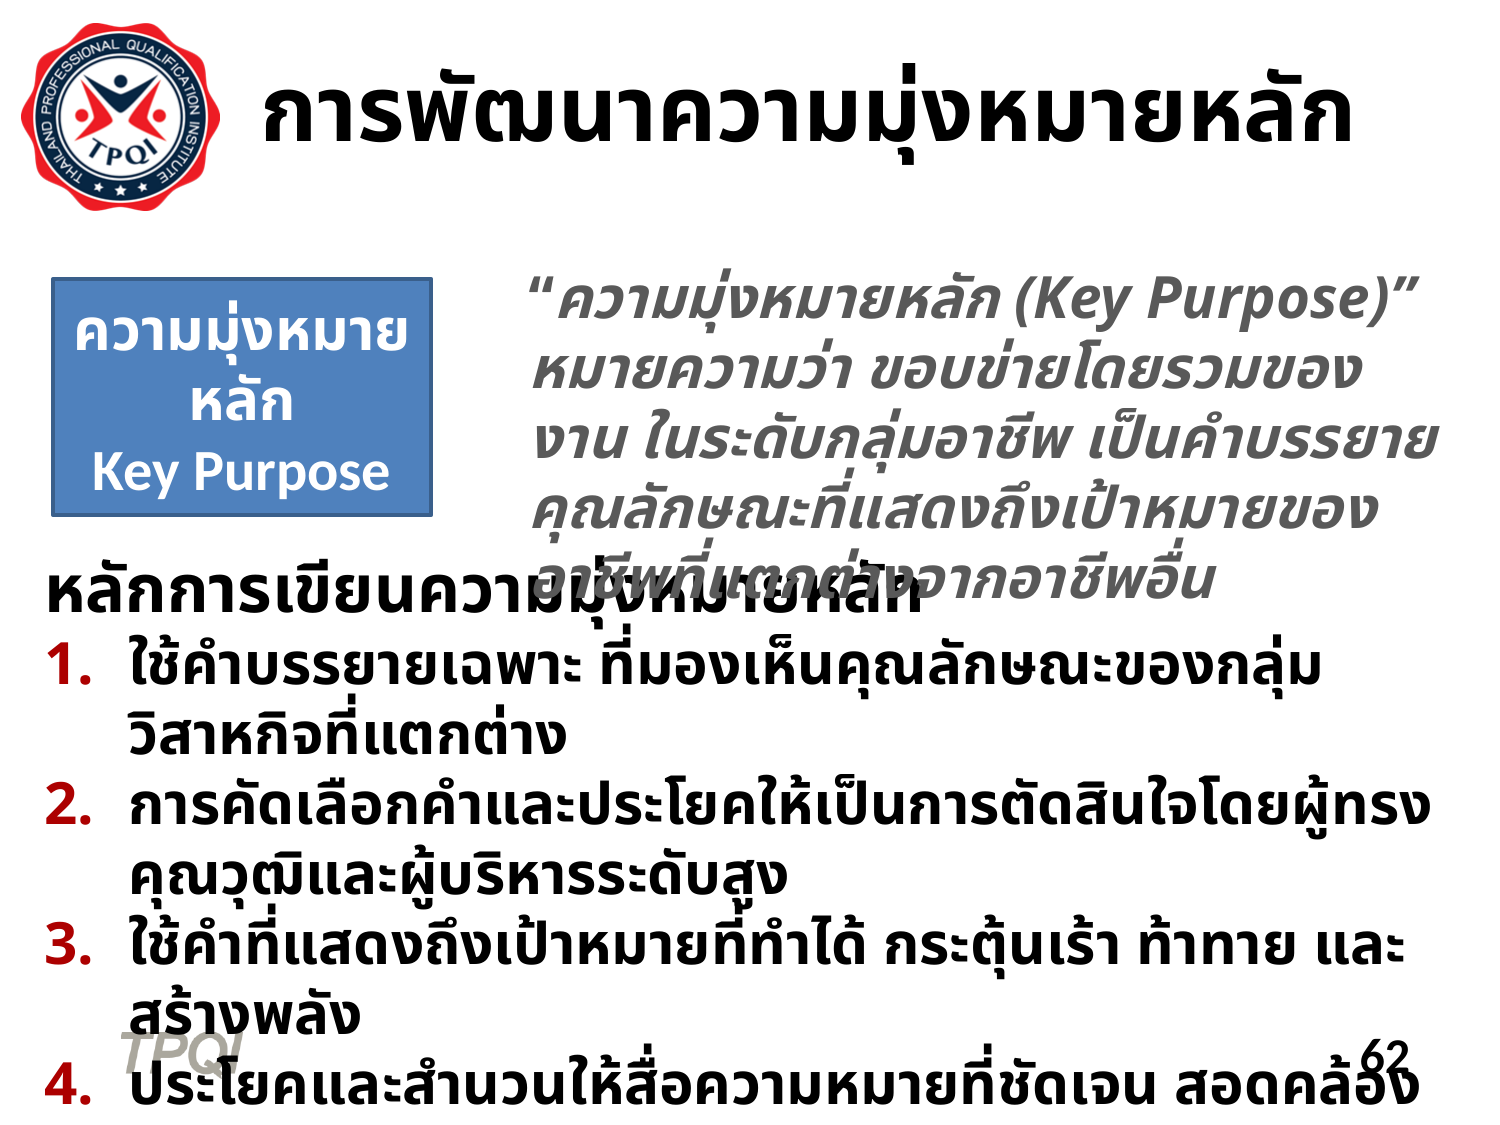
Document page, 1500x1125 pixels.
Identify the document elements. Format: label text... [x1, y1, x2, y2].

text_box หลักการเขียนความมุ่งหมายหลัก ใช้คำบรรยายเฉพาะ ที่มองเห็นคุณลักษณะของกลุ่มวิสาหกิจที่แตกต่าง การคัดเลือกคำและประโยคให้เป็นการตัดสินใจโดยผู้ทรงคุณวุฒิและผู้บริหารระดับสูง ใช้คำที่แสดงถึงเป้าหมายที่ทำได้ กระตุ้นเร้า ท้าทาย และสร้างพลัง ประโยคและสำนวนให้สื่อความหมายที่ชัดเจน สอดคล้องกับวิสัยทัศน์ ควรอยู่ในรูปประโยค คำกริยา + กรรม + เงื่อนไข/เป้าหมาย [29, 538, 1500, 1125]
text_box ความมุ่งหมายหลัก Key Purpose [51, 277, 433, 517]
picture [120, 1030, 243, 1079]
picture [21, 23, 220, 211]
text_box การพัฒนาความมุ่งหมายหลัก [242, 42, 1376, 168]
text_box “ความมุ่งหมายหลัก (Key Purpose)” หมายความว่า ขอบข่ายโดยรวมของงาน ในระดับกลุ่มอาชีพ เป็นคำบรรยายคุณลักษณะที่แสดงถึงเป้าหมายของอาชีพที่แตกต่างจากอาชีพอื่น [513, 252, 1471, 618]
